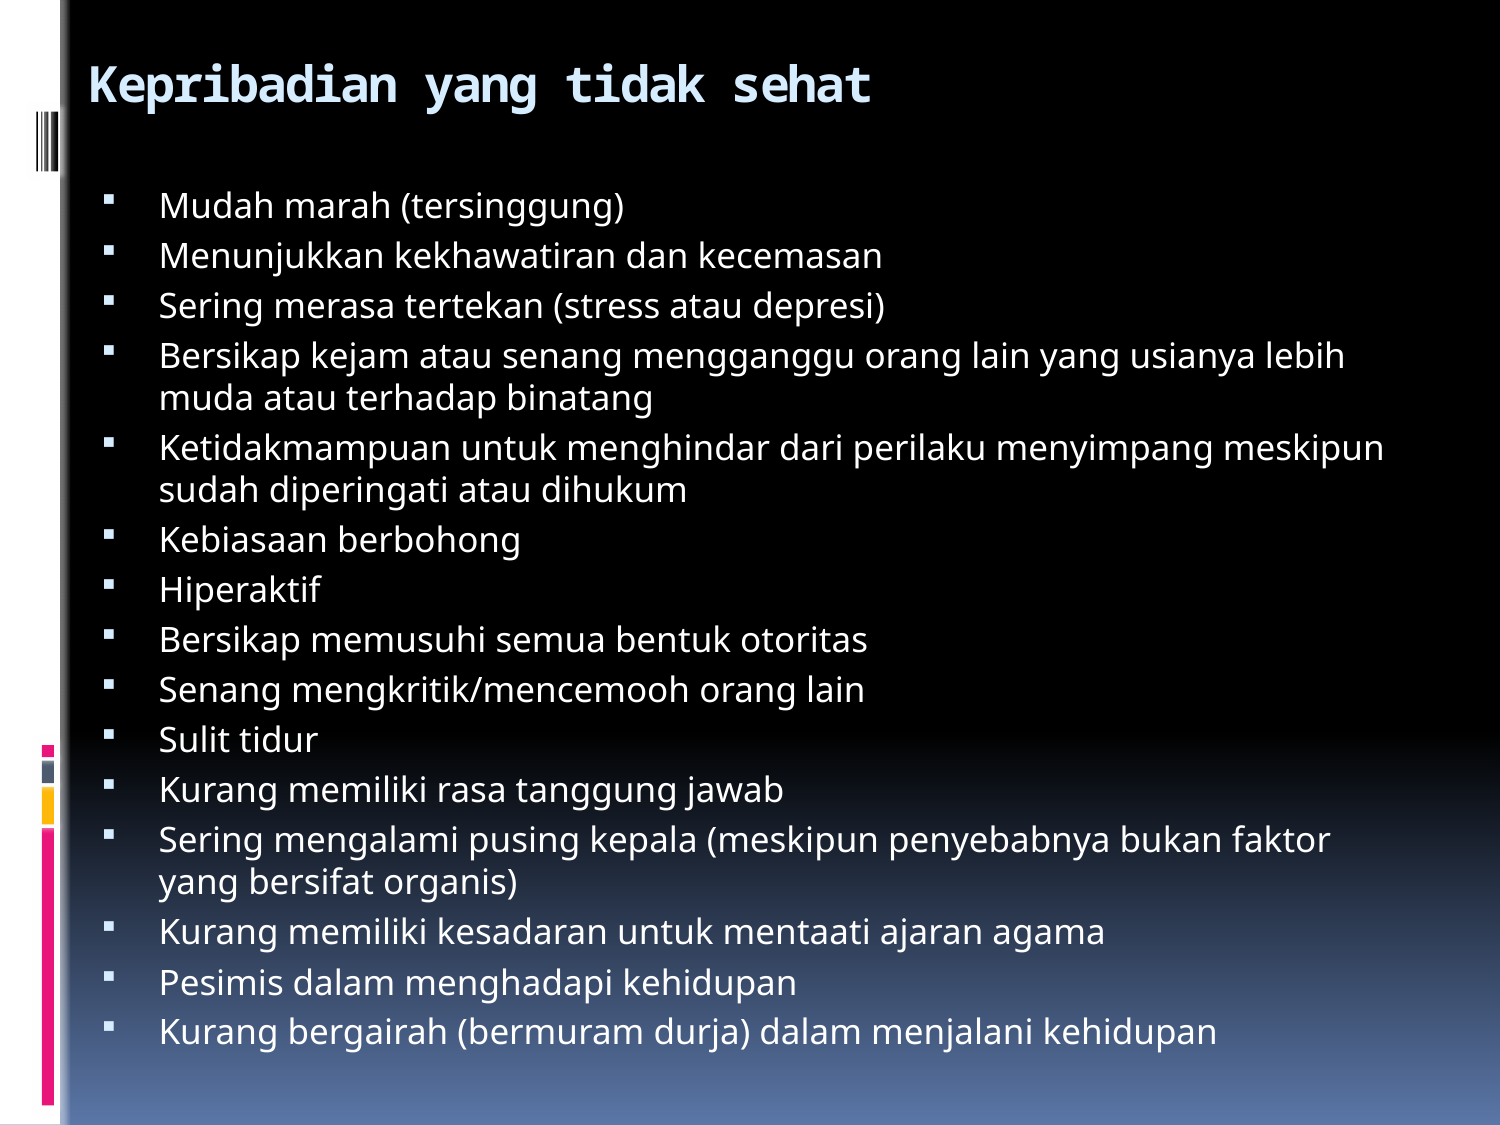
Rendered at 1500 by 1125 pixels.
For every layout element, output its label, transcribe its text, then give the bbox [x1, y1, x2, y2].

title Kepribadian yang tidak sehat [75, 45, 1425, 175]
list Mudah marah (tersinggung) Menunjukkan kekhawatiran dan kecemasan Sering merasa tertekan (stress atau depresi) Bersikap kejam atau senang mengganggu orang lain yang usianya lebih muda atau terhadap binatang Ketidakmampuan untuk menghindar dari perilaku menyimpang meskipun sudah diperingati atau dihukum Kebiasaan berbohong Hiperaktif Bersikap memusuhi semua bentuk otoritas Senang mengkritik/mencemooh orang lain Sulit tidur Kurang memiliki rasa tanggung jawab Sering mengalami pusing kepala (meskipun penyebabnya bukan faktor yang bersifat organis) Kurang memiliki kesadaran untuk mentaati ajaran agama Pesimis dalam menghadapi kehidupan Kurang bergairah (bermuram durja) dalam menjalani kehidupan [75, 175, 1425, 1067]
